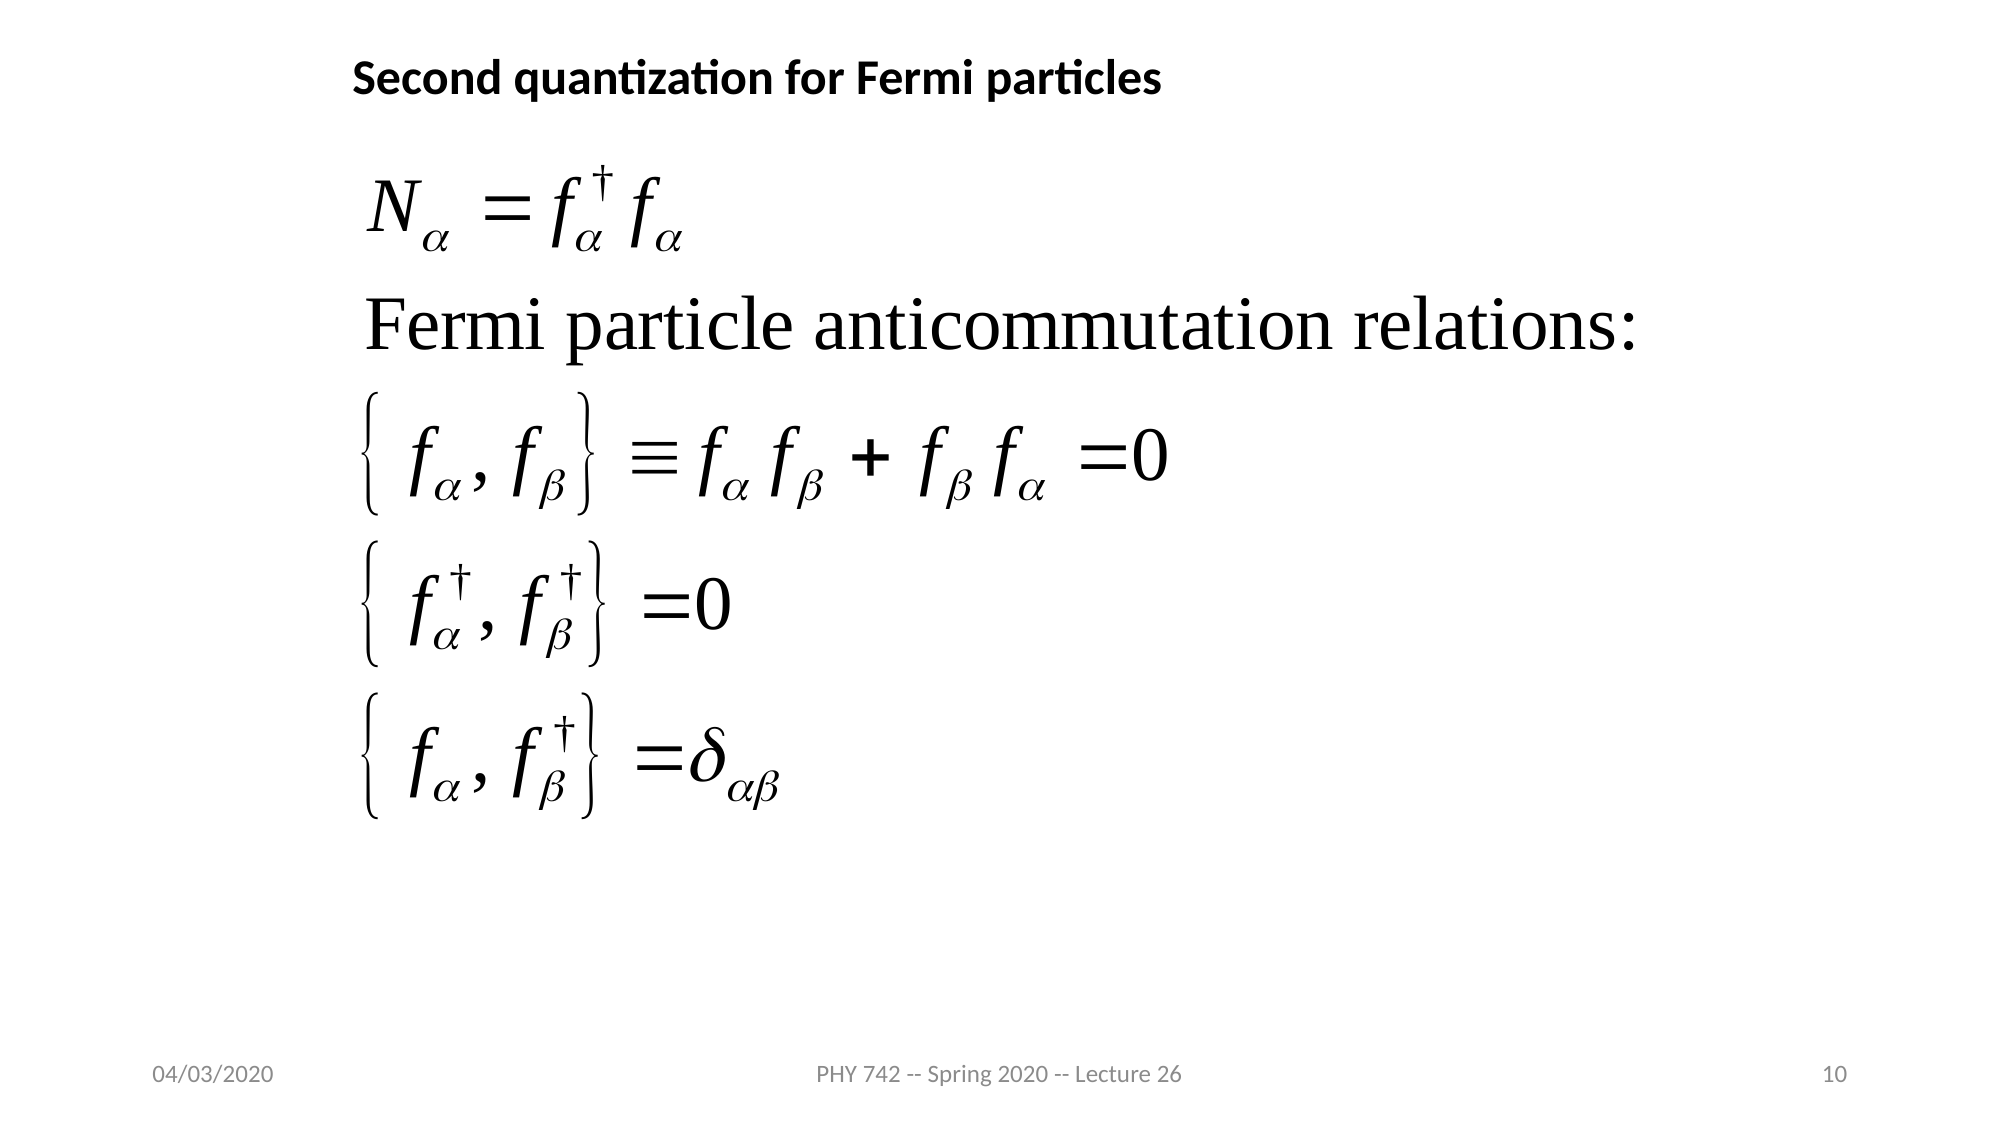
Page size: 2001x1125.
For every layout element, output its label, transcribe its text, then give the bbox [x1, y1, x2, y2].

footer PHY 742 -- Spring 2020 -- Lecture 26 [662, 1042, 1338, 1103]
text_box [356, 149, 1644, 832]
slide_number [137, 1042, 588, 1103]
text_box Second quantization for Fermi particles [337, 37, 1675, 113]
slide_number 10 [1412, 1042, 1863, 1103]
